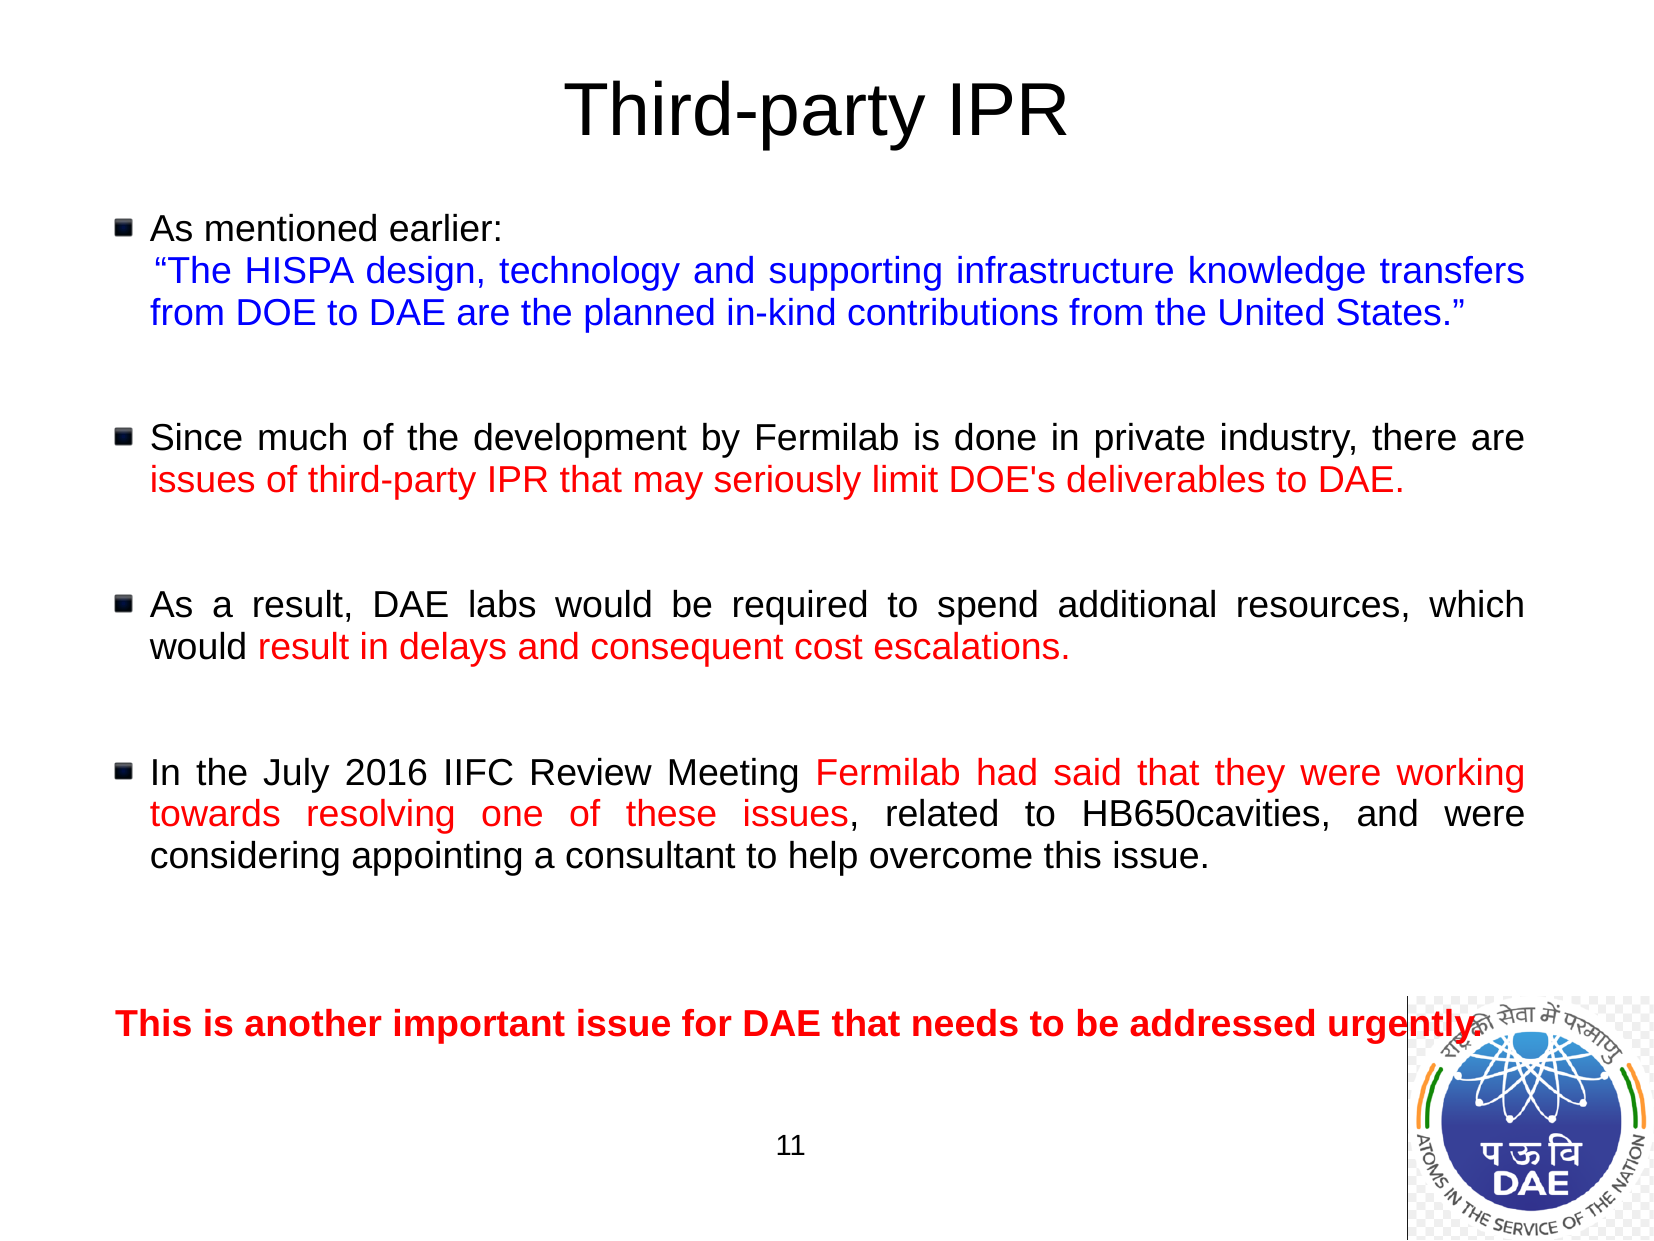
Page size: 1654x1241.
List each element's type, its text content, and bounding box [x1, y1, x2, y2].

text_box As mentioned earlier: “The HISPA design, technology and supporting infrastructure knowledge transfers from DOE to DAE are the planned in-kind contributions from the United States.” Since much of the development by Fermilab is done in private industry, there are issues of third-party IPR that may seriously limit DOE's deliverables to DAE. As a result, DAE labs would be required to spend additional resources, which would result in delays and consequent cost escalations. In the July 2016 IIFC Review Meeting Fermilab had said that they were working towards resolving one of these issues, related to HB650cavities, and were considering appointing a consultant to help overcome this issue. This is another important issue for DAE that needs to be addressed urgently. [100, 198, 1541, 1044]
picture [114, 427, 133, 446]
picture [1407, 996, 1654, 1240]
picture [114, 594, 133, 613]
text_box Third-party IPR [29, 34, 1605, 180]
slide_number 11 [598, 1129, 983, 1215]
picture [114, 762, 133, 780]
picture [114, 218, 133, 237]
